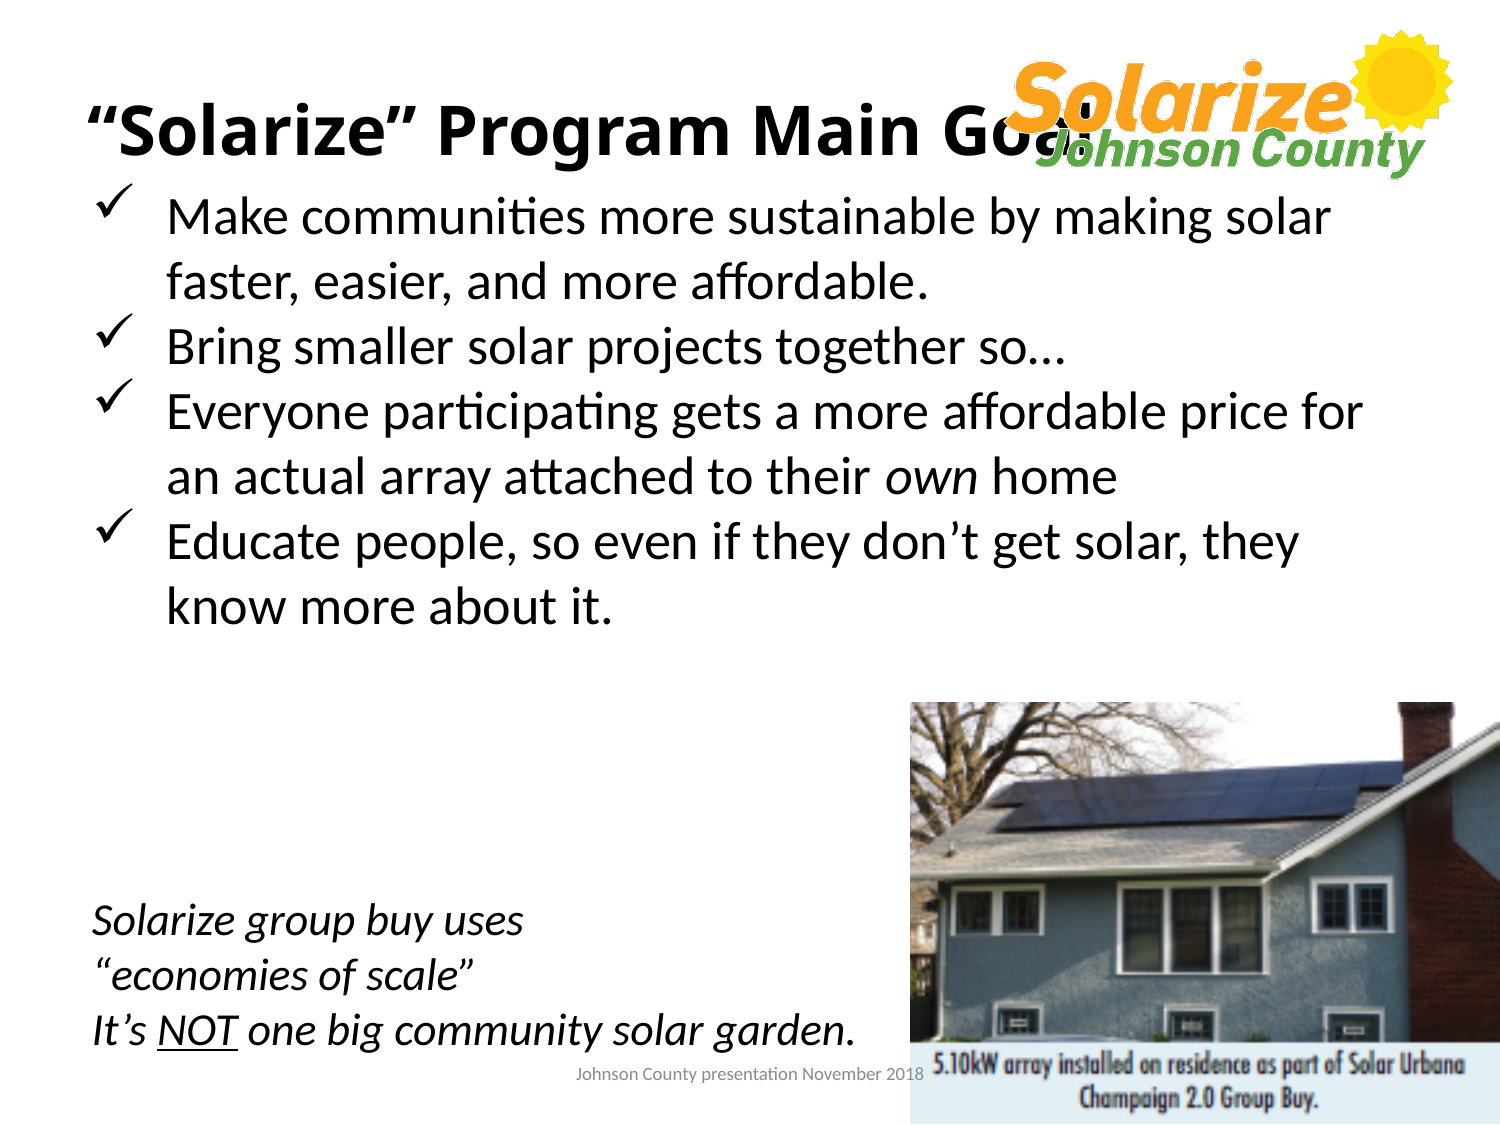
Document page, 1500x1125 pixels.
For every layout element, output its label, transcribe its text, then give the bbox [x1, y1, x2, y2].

footer Johnson County presentation November 2018 [496, 1042, 910, 1103]
text_box Make communities more sustainable by making solar faster, easier, and more affordable. Bring smaller solar projects together so… Everyone participating gets a more affordable price for an actual array attached to their own home Educate people, so even if they don’t get solar, they know more about it. Solarize group buy uses “economies of scale” It’s NOT one big community solar garden. [77, 172, 1423, 1118]
title “Solarize” Program Main Goal [72, 33, 999, 234]
picture [999, 24, 1460, 184]
picture [910, 702, 1500, 1124]
